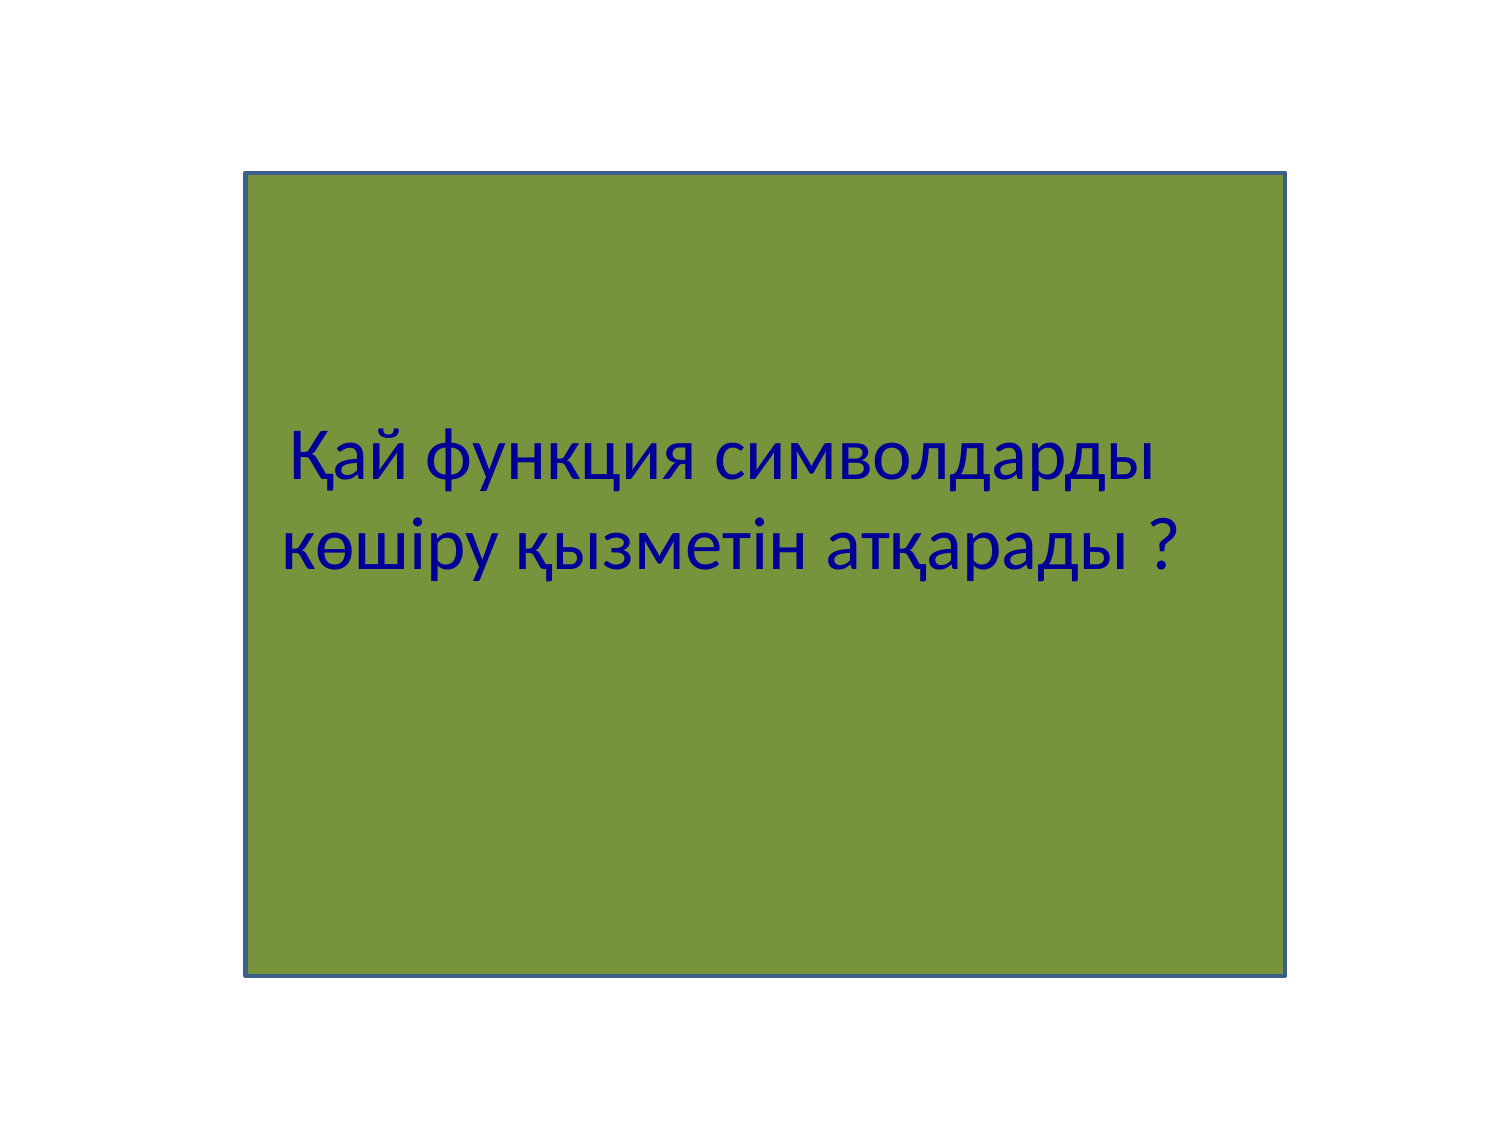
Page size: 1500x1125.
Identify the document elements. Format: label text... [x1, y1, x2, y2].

text_box Қай функция символдарды көшіру қызметін атқарады ? [266, 397, 1197, 592]
text_box [243, 171, 1287, 978]
